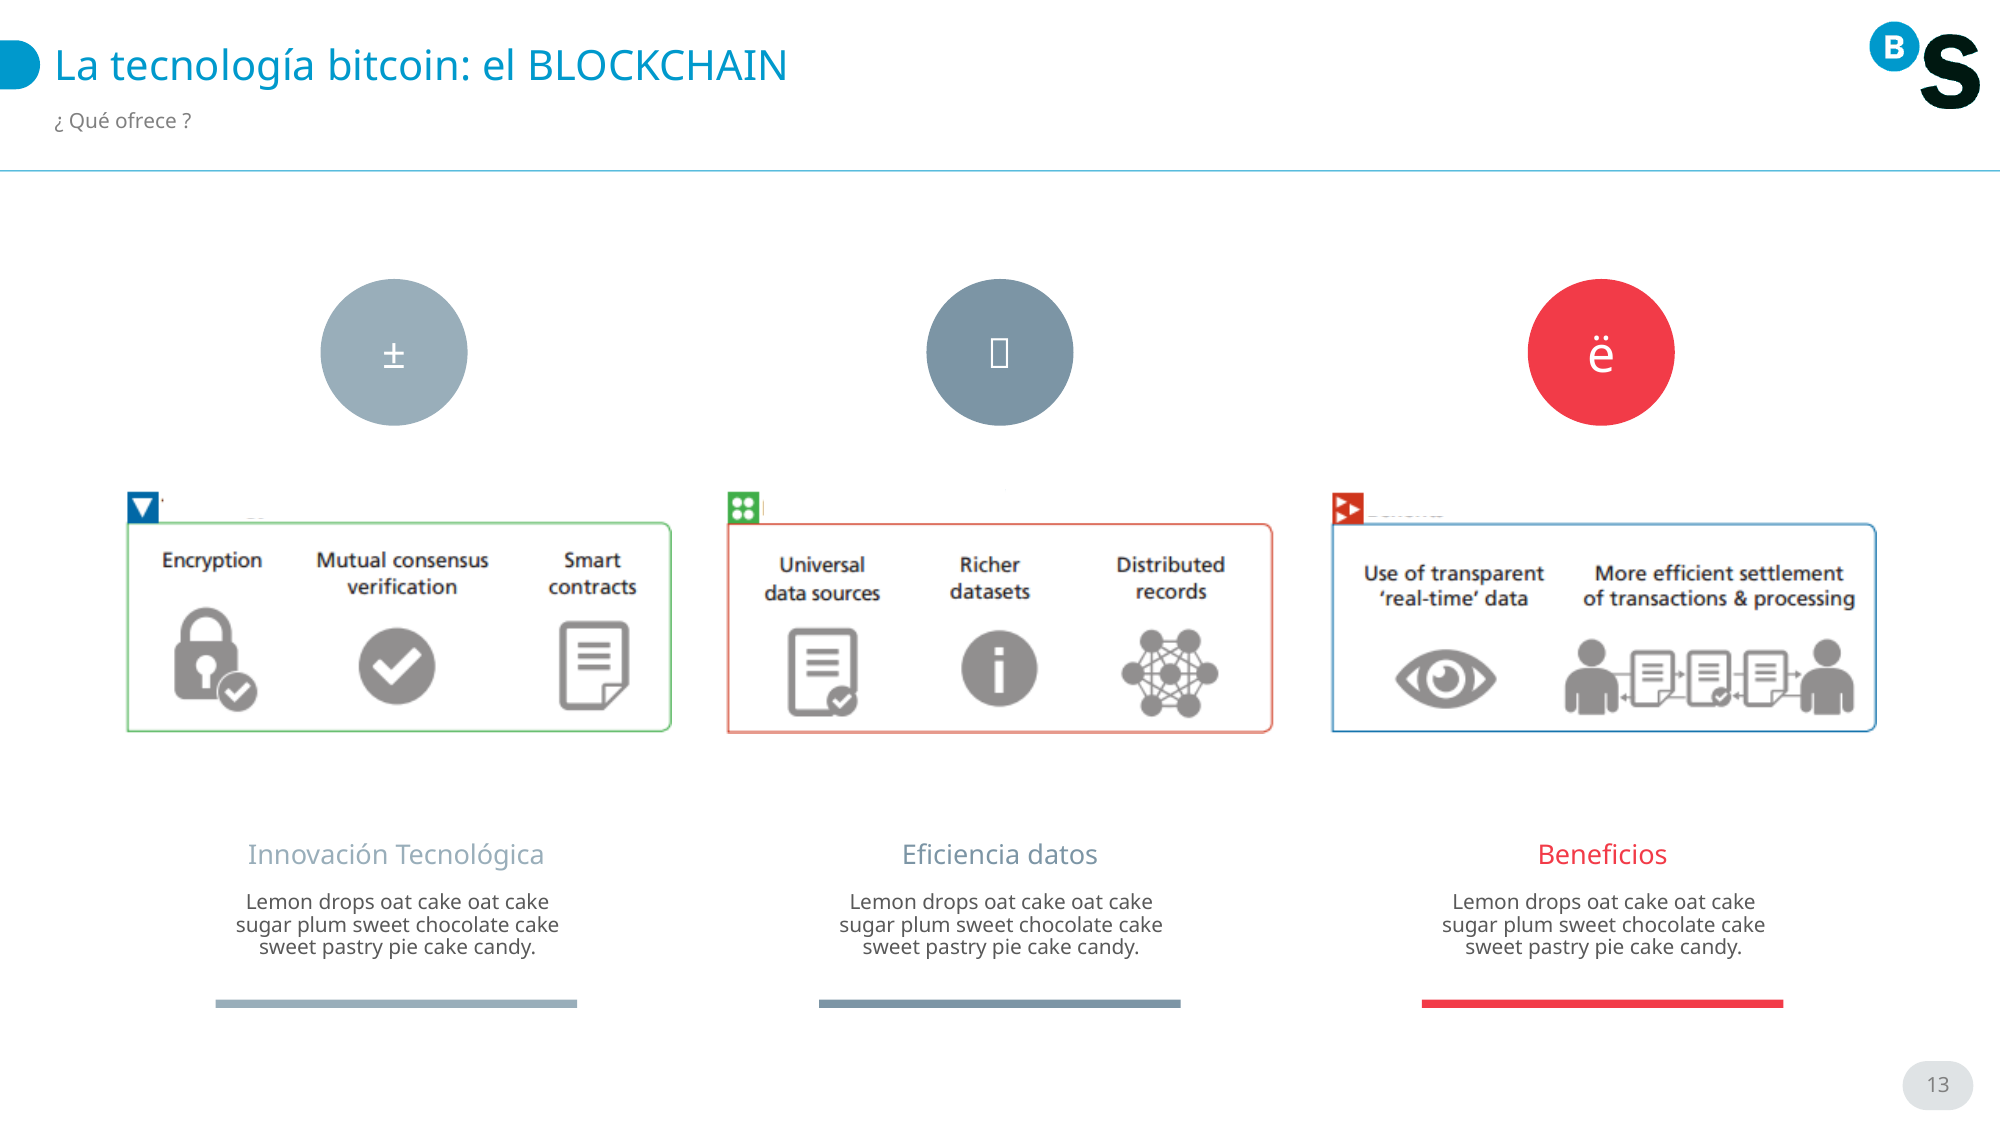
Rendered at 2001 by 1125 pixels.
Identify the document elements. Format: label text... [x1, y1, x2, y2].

list ¿ Qué ofrece ? [54, 111, 1844, 158]
picture [1867, 19, 1982, 111]
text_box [926, 278, 1074, 426]
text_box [123, 487, 672, 734]
text_box [215, 999, 578, 1008]
text_box Innovación Tecnológica [215, 841, 578, 871]
text_box La tecnología bitcoin: el BLOCKCHAIN [54, 44, 1844, 95]
slide_number 13 [1902, 1053, 1974, 1118]
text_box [1527, 278, 1675, 426]
text_box Eficiencia datos [819, 841, 1181, 871]
text_box Lemon drops oat cake oat cake sugar plum sweet chocolate cake sweet pastry pie cake candy. [1424, 892, 1784, 960]
text_box Lemon drops oat cake oat cake sugar plum sweet chocolate cake sweet pastry pie cake candy. [218, 892, 578, 960]
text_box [1328, 487, 1877, 734]
text_box Lemon drops oat cake oat cake sugar plum sweet chocolate cake sweet pastry pie cake candy. [821, 892, 1181, 960]
text_box Beneficios [1421, 841, 1784, 871]
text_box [725, 487, 1275, 734]
text_box [819, 999, 1181, 1008]
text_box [320, 278, 468, 426]
text_box [1421, 999, 1784, 1008]
